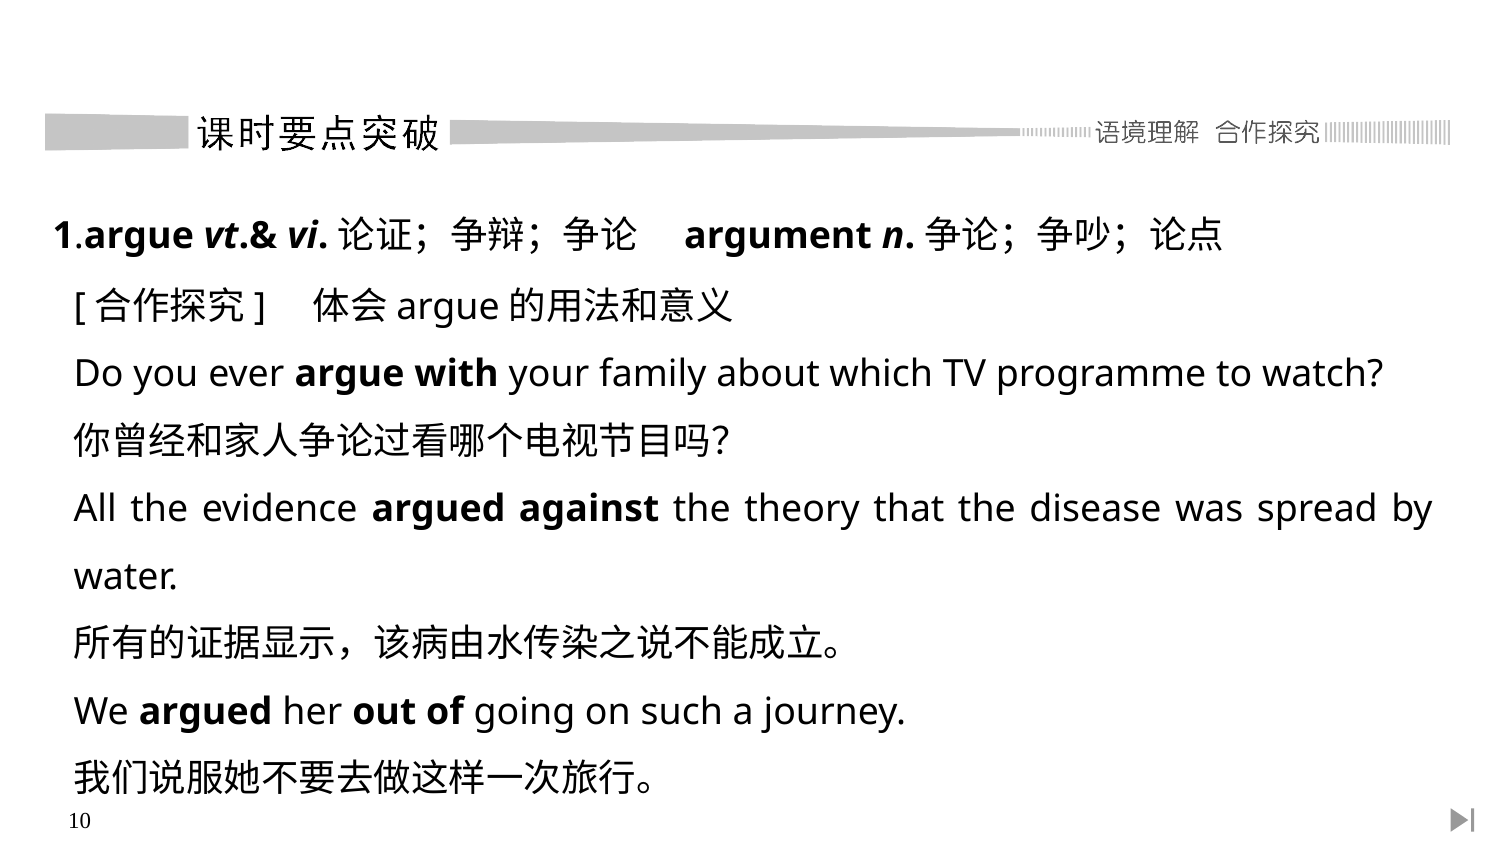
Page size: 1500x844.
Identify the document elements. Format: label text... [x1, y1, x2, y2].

picture [45, 85, 1450, 175]
text_box 1.argue vt.& vi.论证；争辩；争论 argument n.争论；争吵；论点 [41, 182, 1424, 262]
text_box [合作探究] 体会argue的用法和意义 Do you ever argue with your family about which TV programme to watch? 你曾经和家人争论过看哪个电视节目吗？ All the evidence argued against the theory that the disease was spread by water. 所有的证据显示，该病由水传染之说不能成立。 We argued her out of going on such a journey. 我们说服她不要去做这样一次旅行。 [62, 253, 1445, 805]
